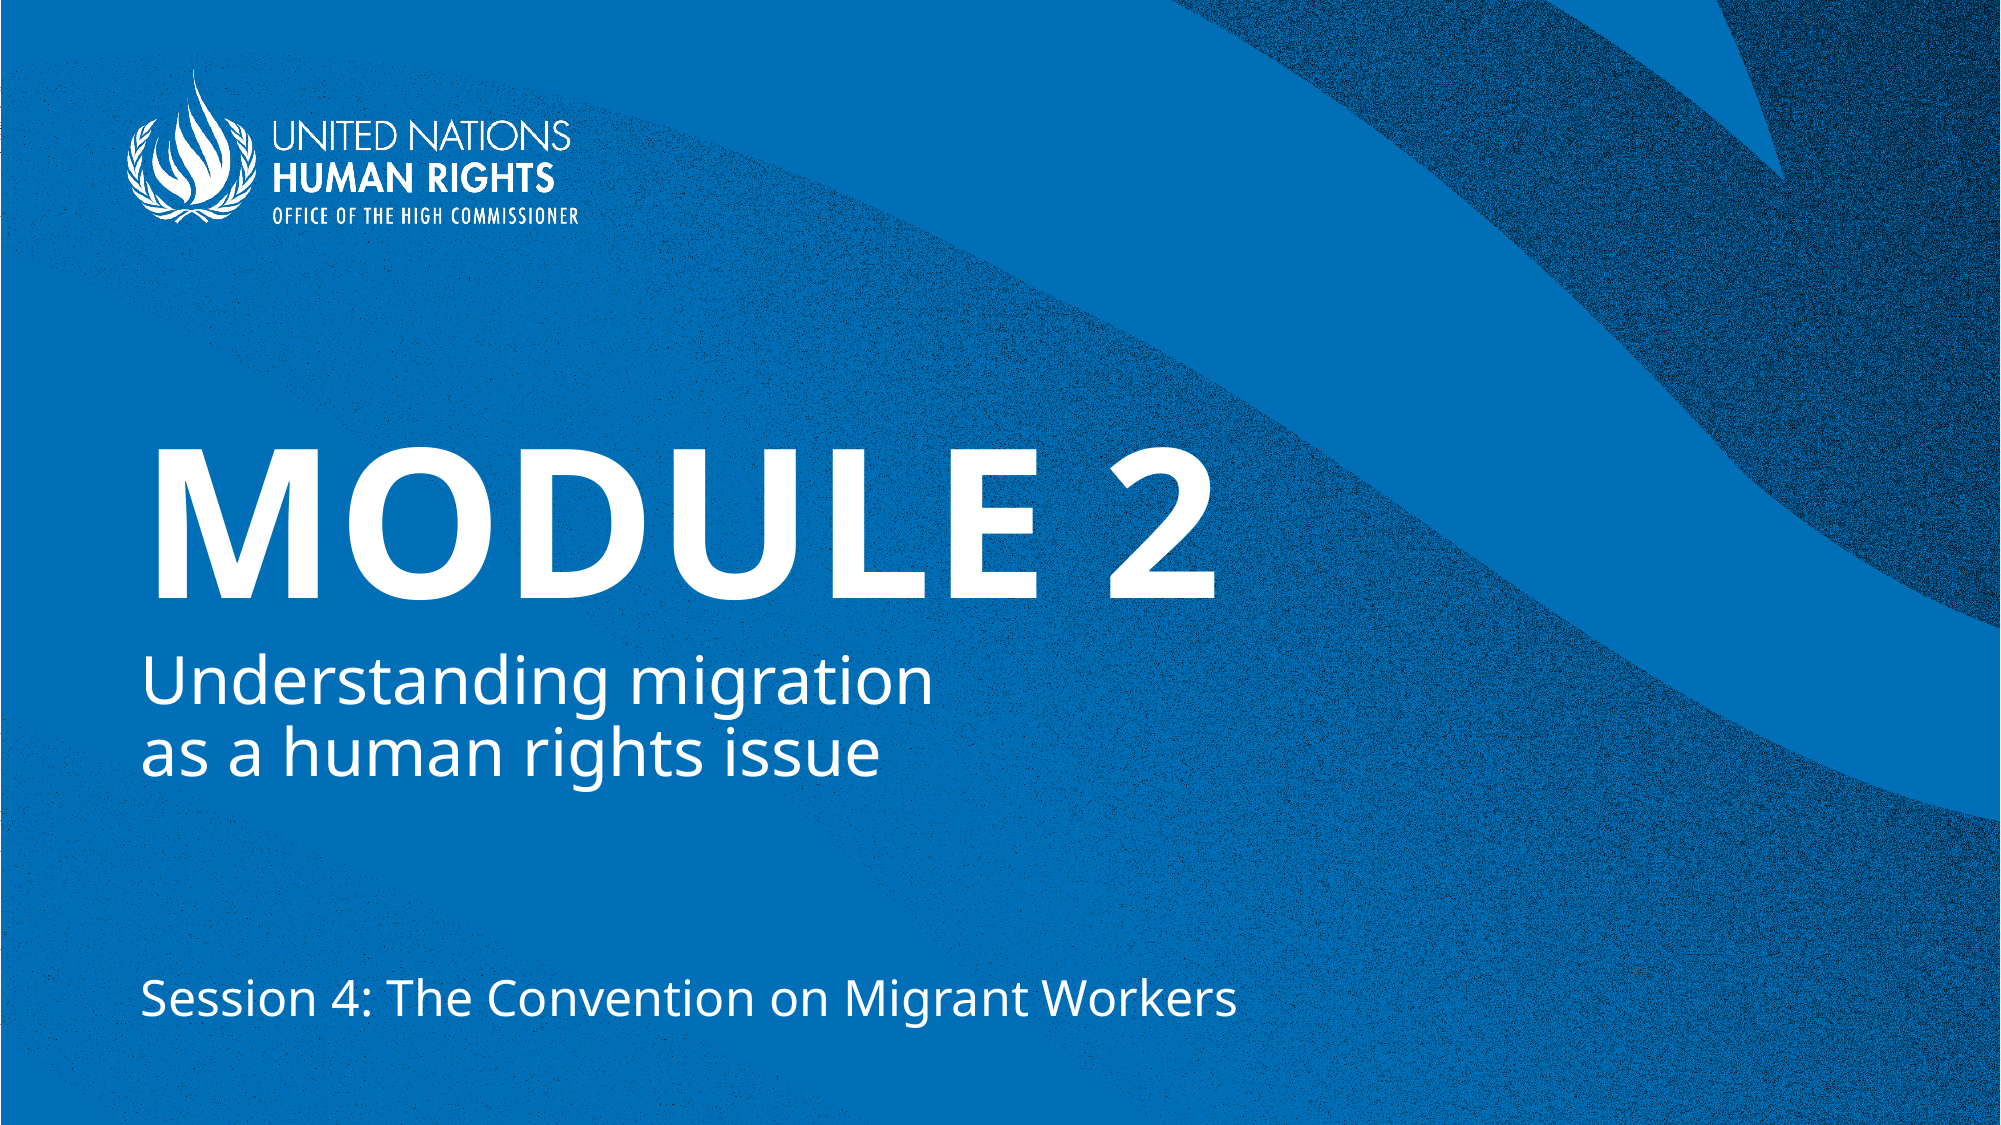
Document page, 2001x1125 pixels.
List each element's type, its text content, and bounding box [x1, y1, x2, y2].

picture [0, 0, 2001, 1125]
title MODULE 2 [125, 376, 1626, 652]
subtitle Session 4: The Convention on Migrant Workers [125, 965, 1626, 1125]
text_box Understanding migration as a human rights issue [125, 639, 1001, 710]
